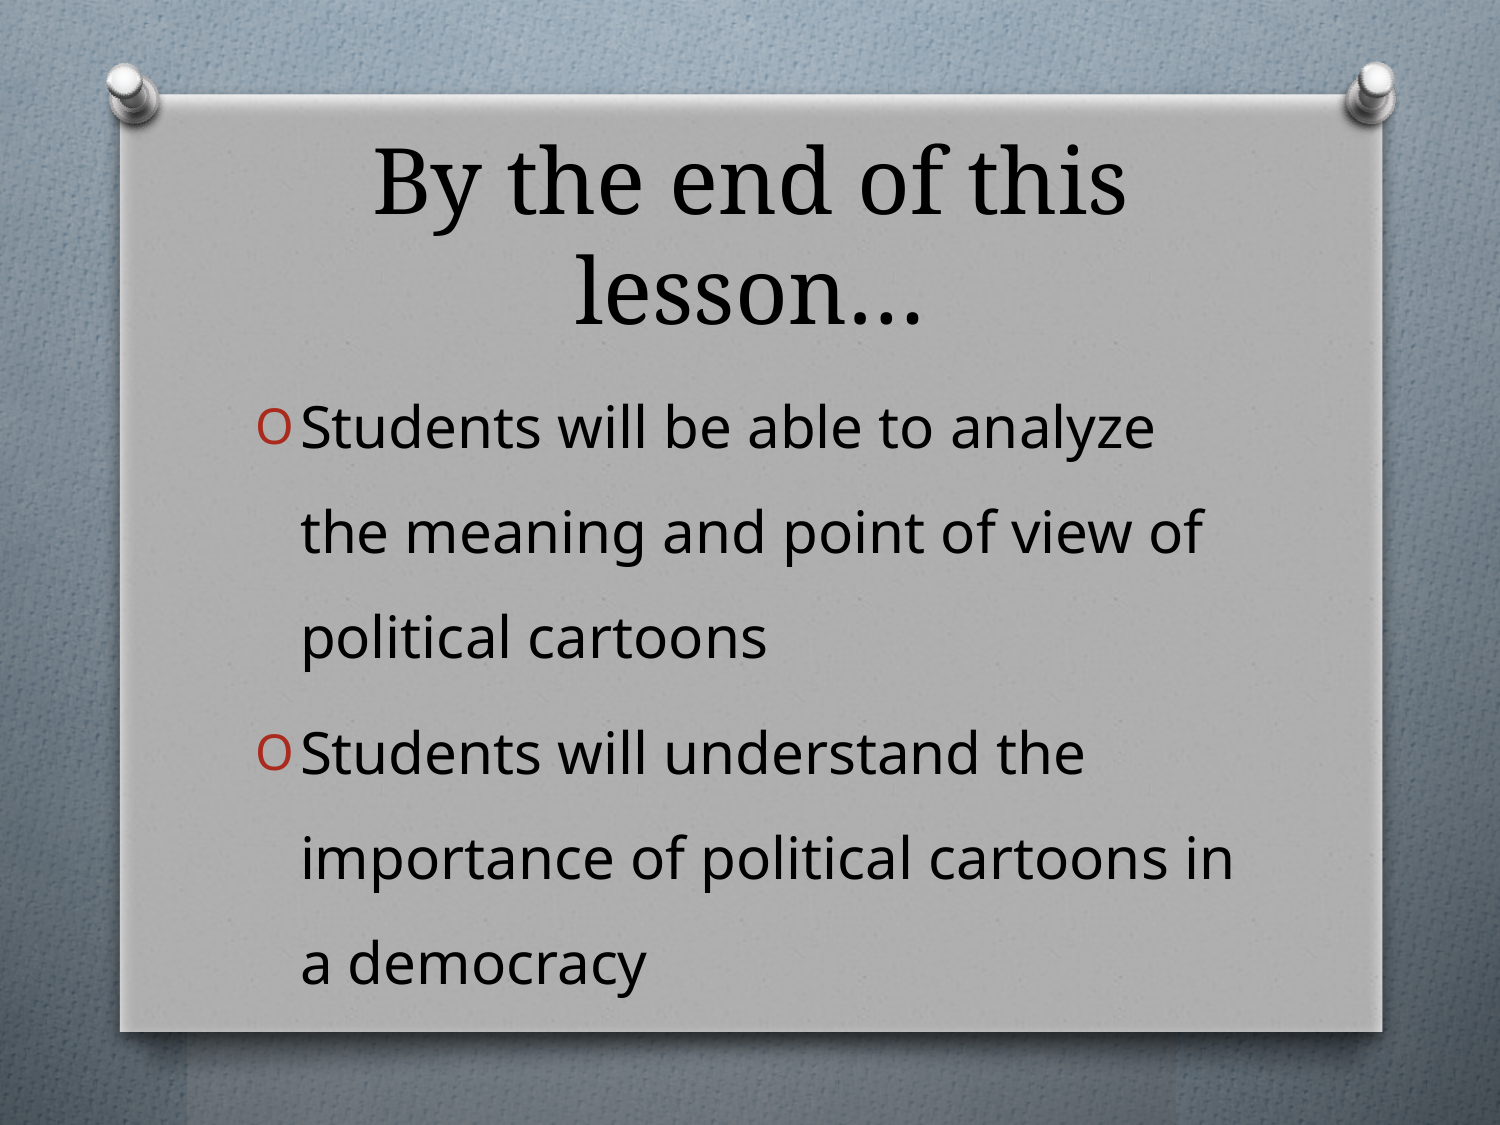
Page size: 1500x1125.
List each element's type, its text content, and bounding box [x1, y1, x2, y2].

list Students will be able to analyze the meaning and point of view of political cartoons Students will understand the importance of political cartoons in a democracy [240, 347, 1257, 939]
picture [1317, 35, 1439, 156]
picture [75, 29, 198, 153]
title By the end of this lesson… [179, 134, 1323, 332]
